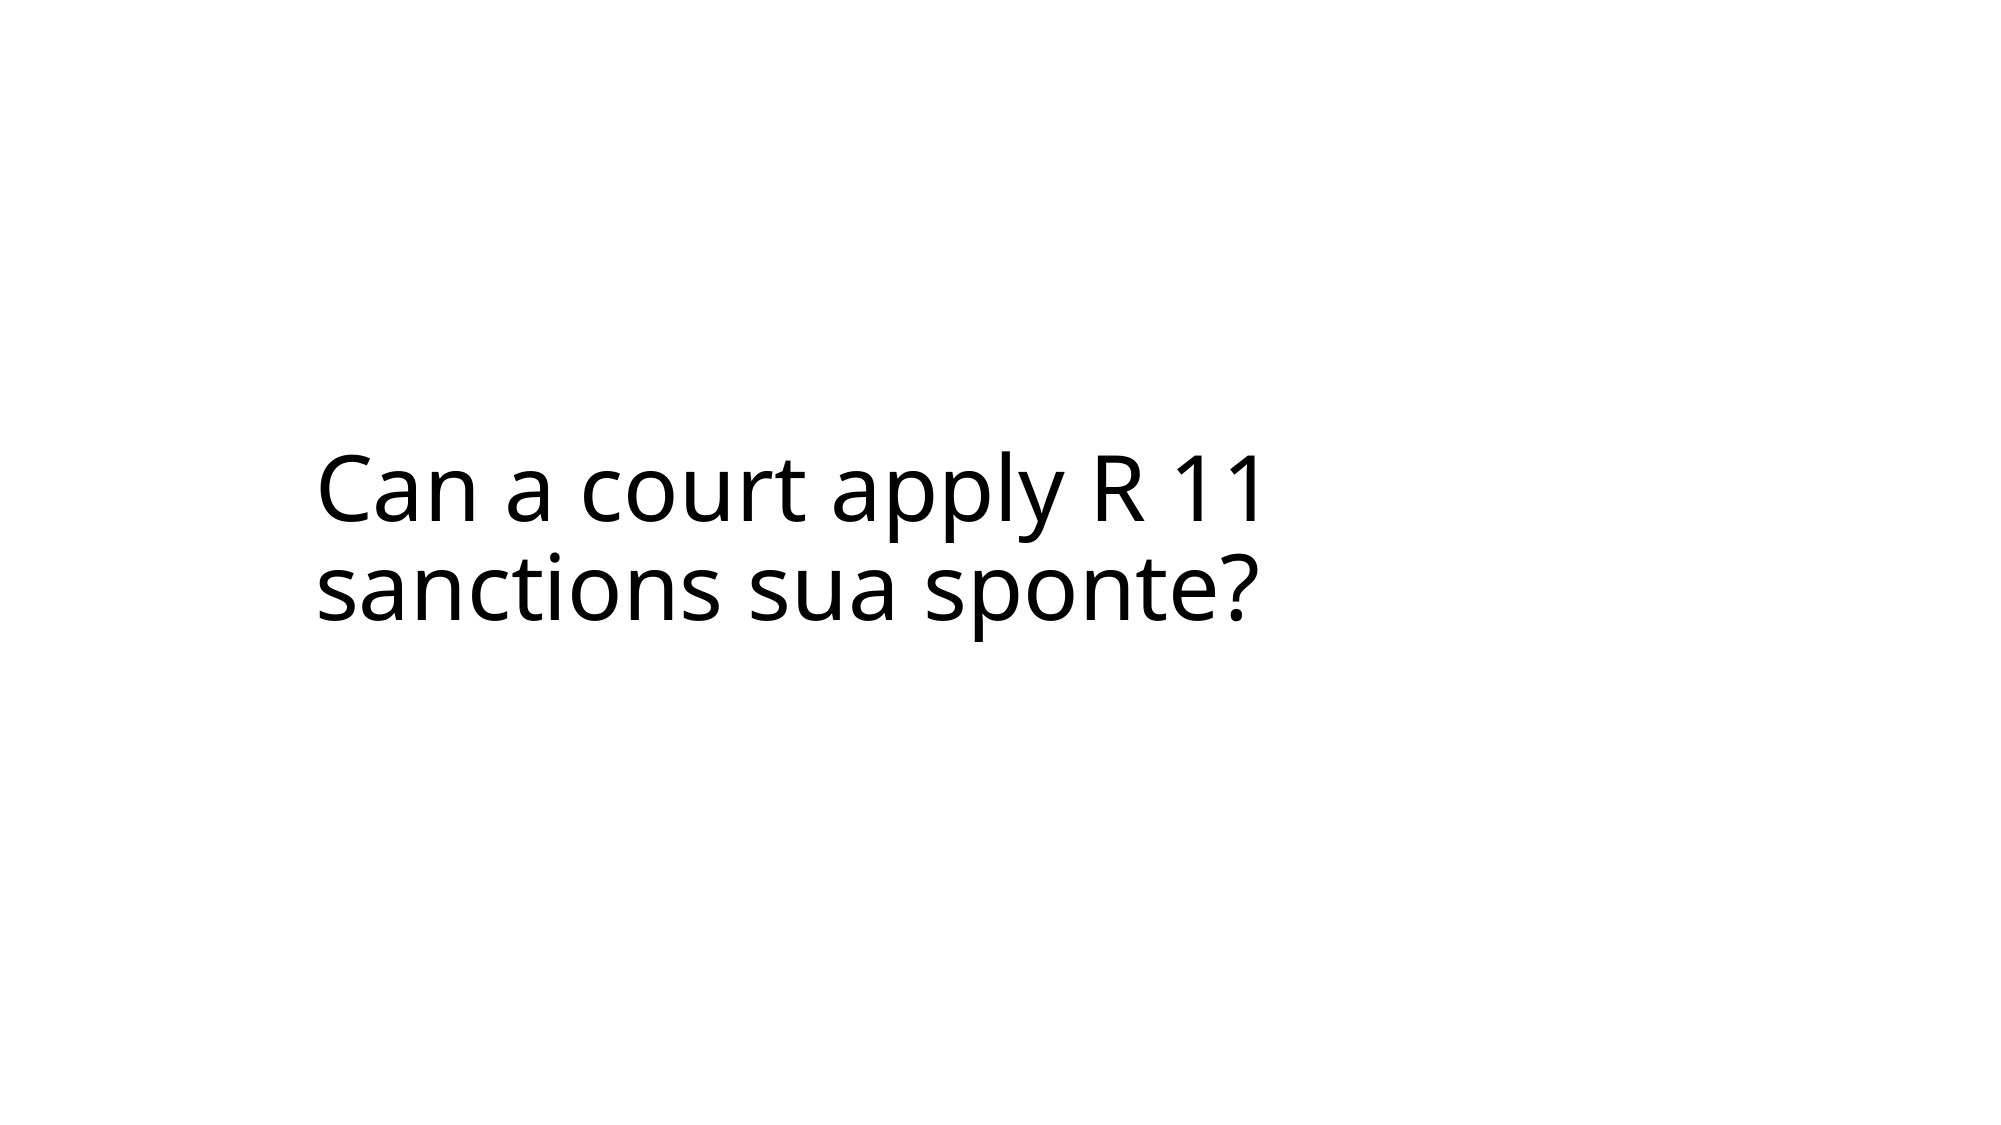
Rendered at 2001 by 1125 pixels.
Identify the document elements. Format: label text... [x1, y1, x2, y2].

title Can a court apply R 11 sanctions sua sponte? [300, 45, 1675, 1038]
